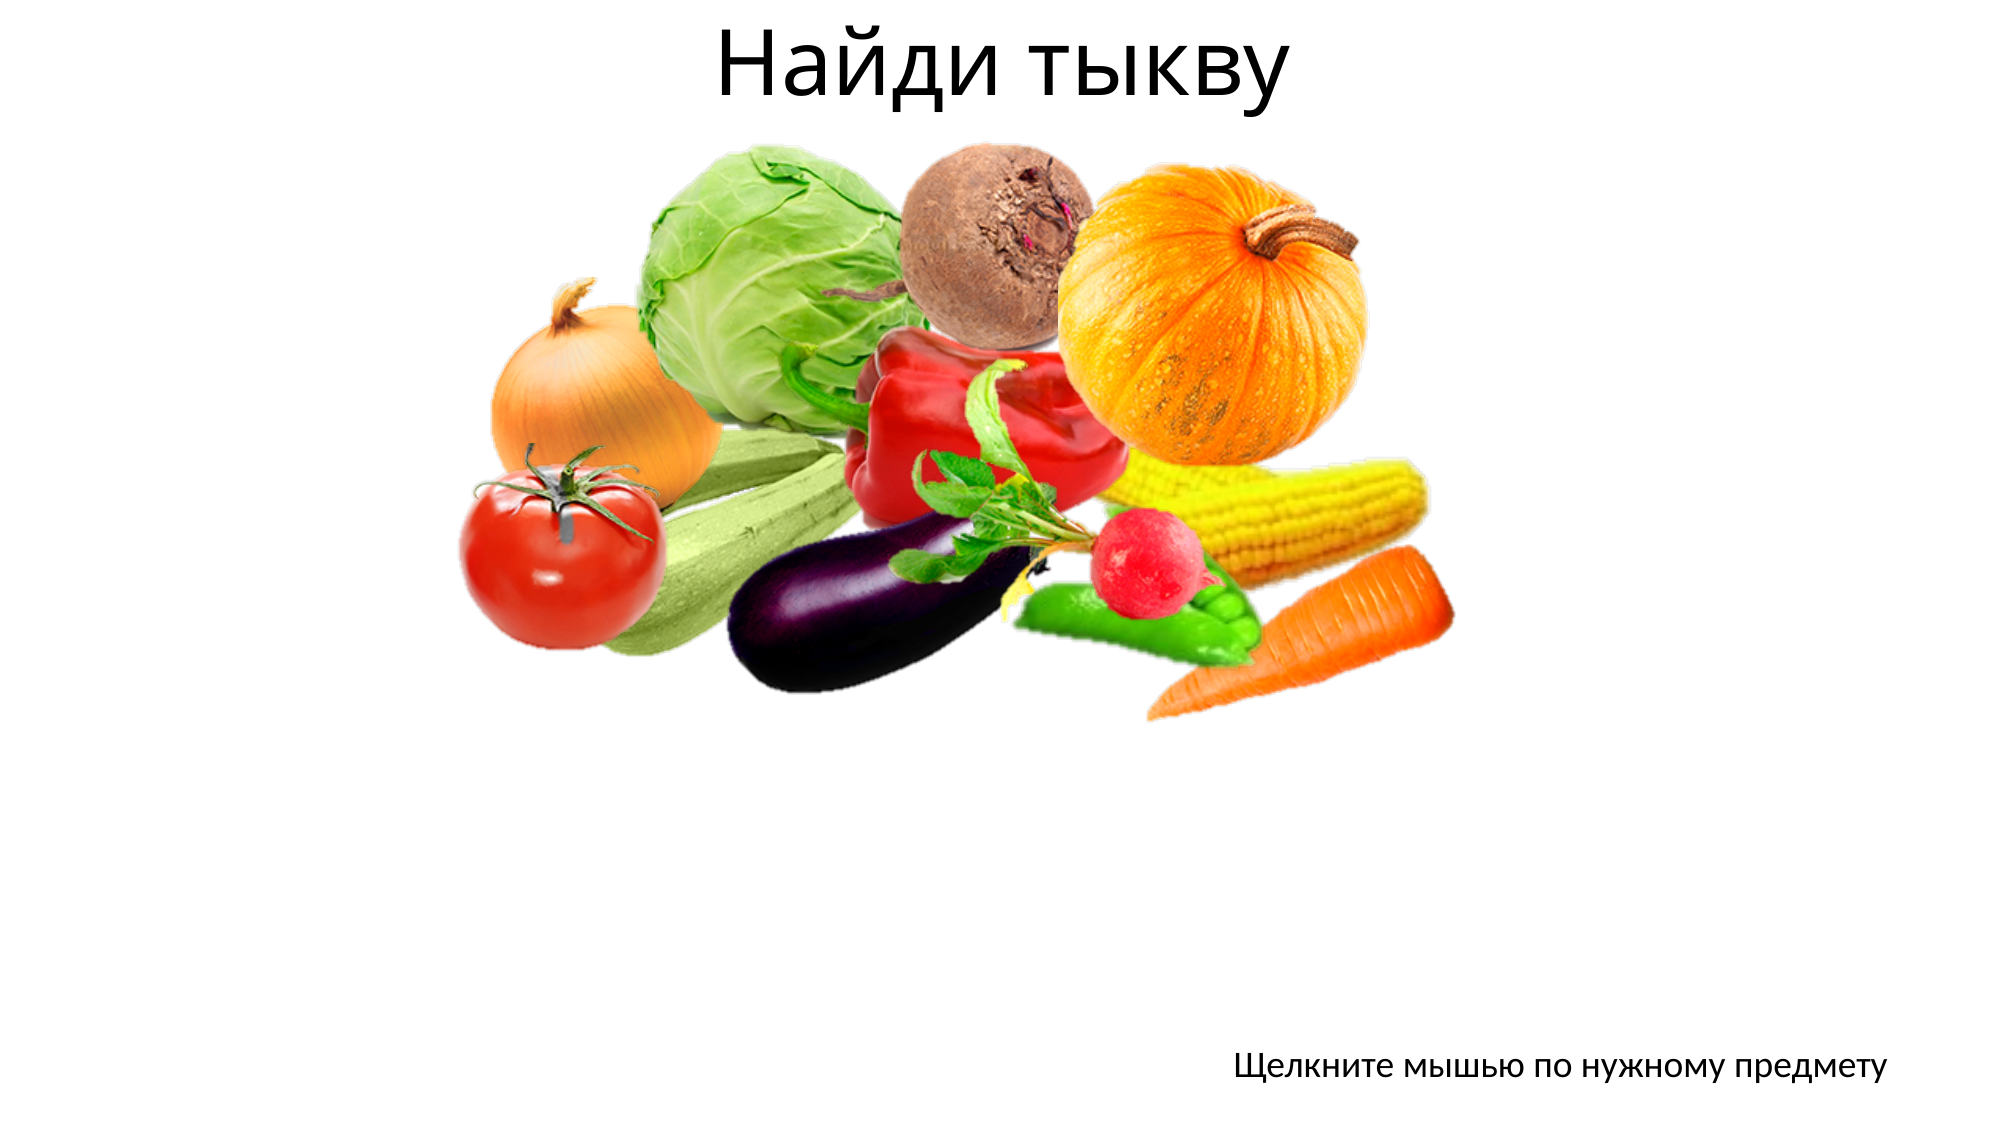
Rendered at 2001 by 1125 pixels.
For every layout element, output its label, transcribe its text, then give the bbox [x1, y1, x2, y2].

picture [456, 84, 1489, 759]
title Найди тыкву [139, 6, 1865, 126]
text_box Щелкните мышью по нужному предмету [1218, 1032, 1904, 1093]
